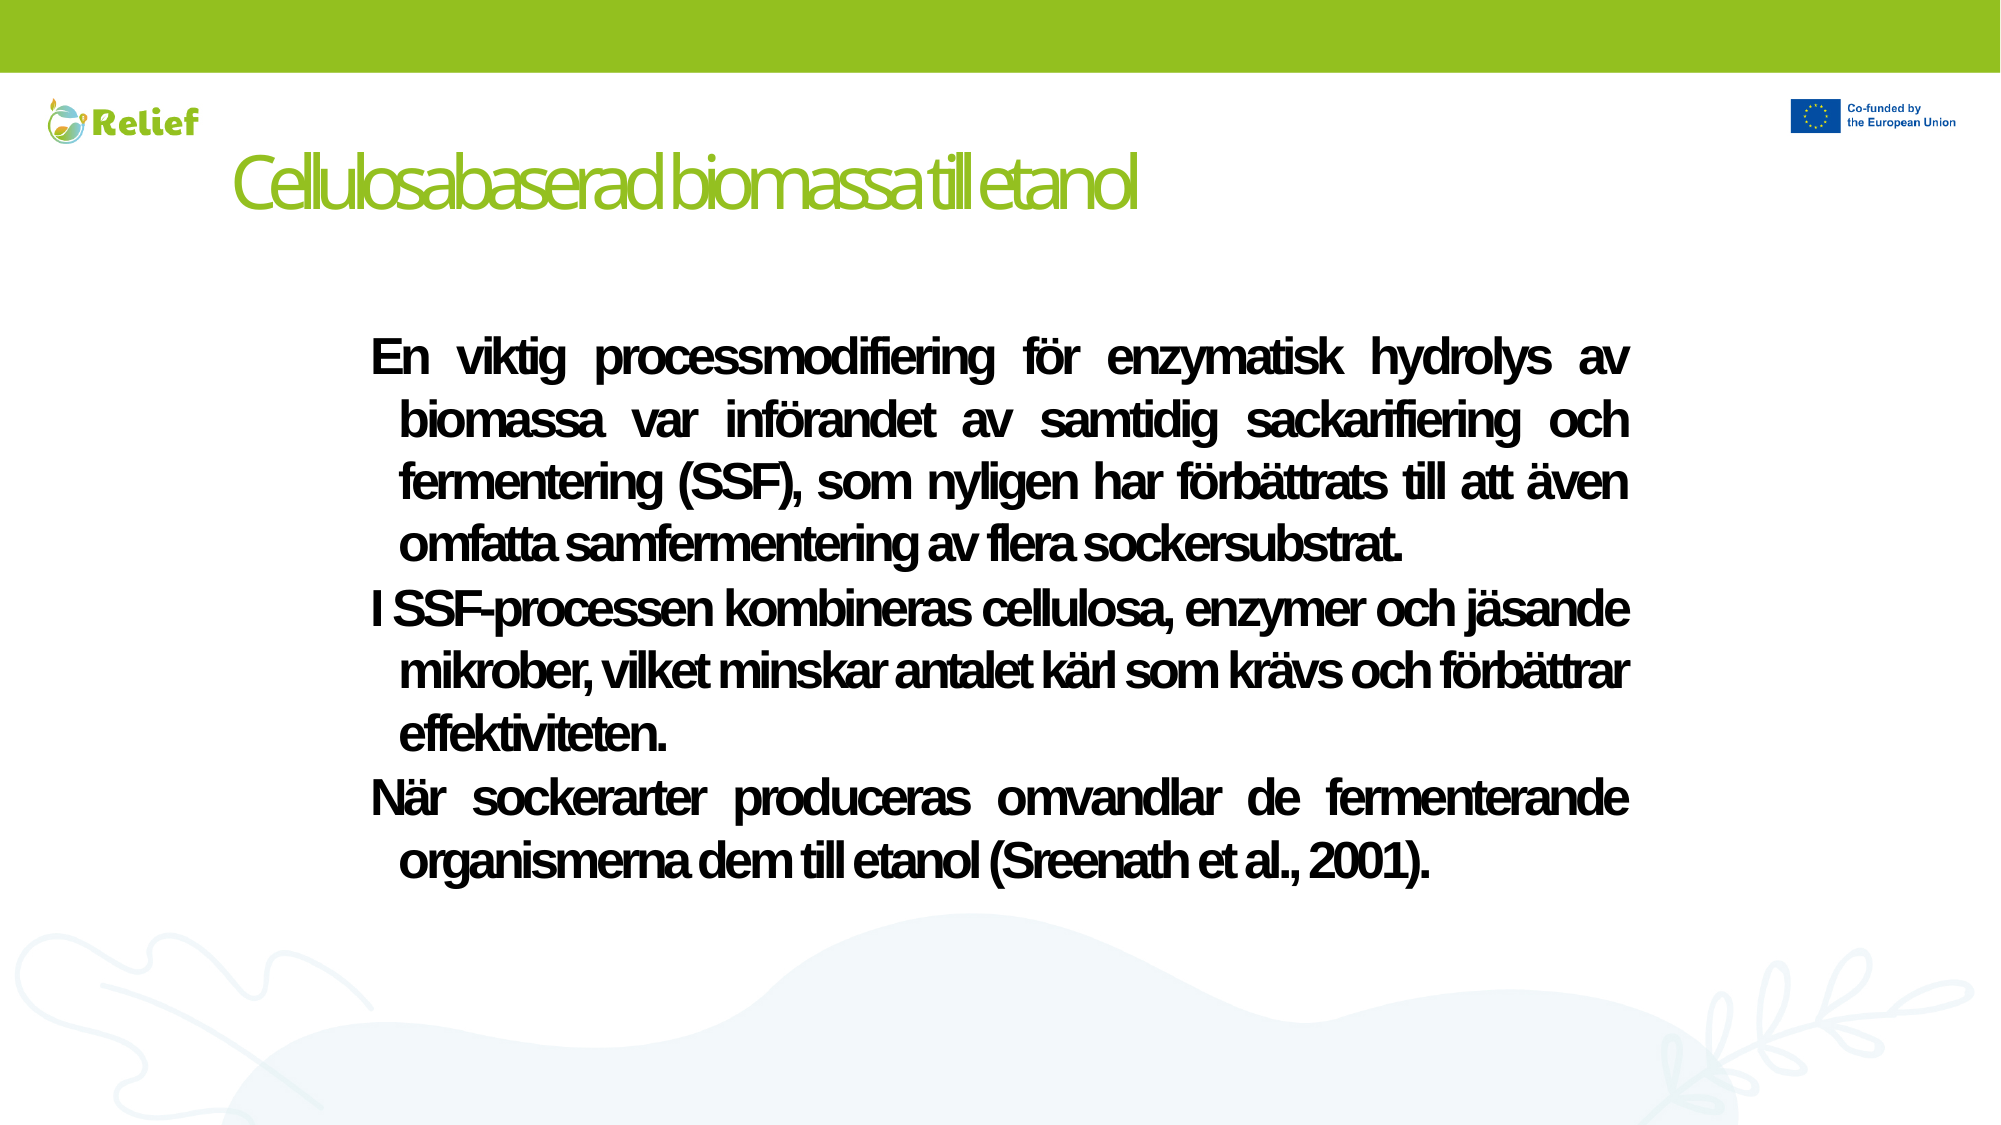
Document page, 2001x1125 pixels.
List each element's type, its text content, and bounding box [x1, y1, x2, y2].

picture [0, 0, 2001, 1125]
title Cellulosabaserad biomassa till etanol [228, 83, 1306, 274]
text_box En viktig processmodifiering för enzymatisk hydrolys av biomassa var införandet av samtidig sackarifiering och fermentering (SSF), som nyligen har förbättrats till att även omfatta samfermentering av flera sockersubstrat. I SSF-processen kombineras cellulosa, enzymer och jäsande mikrober, vilket minskar antalet kärl som krävs och förbättrar effektiviteten. När sockerarter produceras omvandlar de fermenterande organismerna dem till etanol (Sreenath et al., 2001). [368, 320, 1628, 889]
